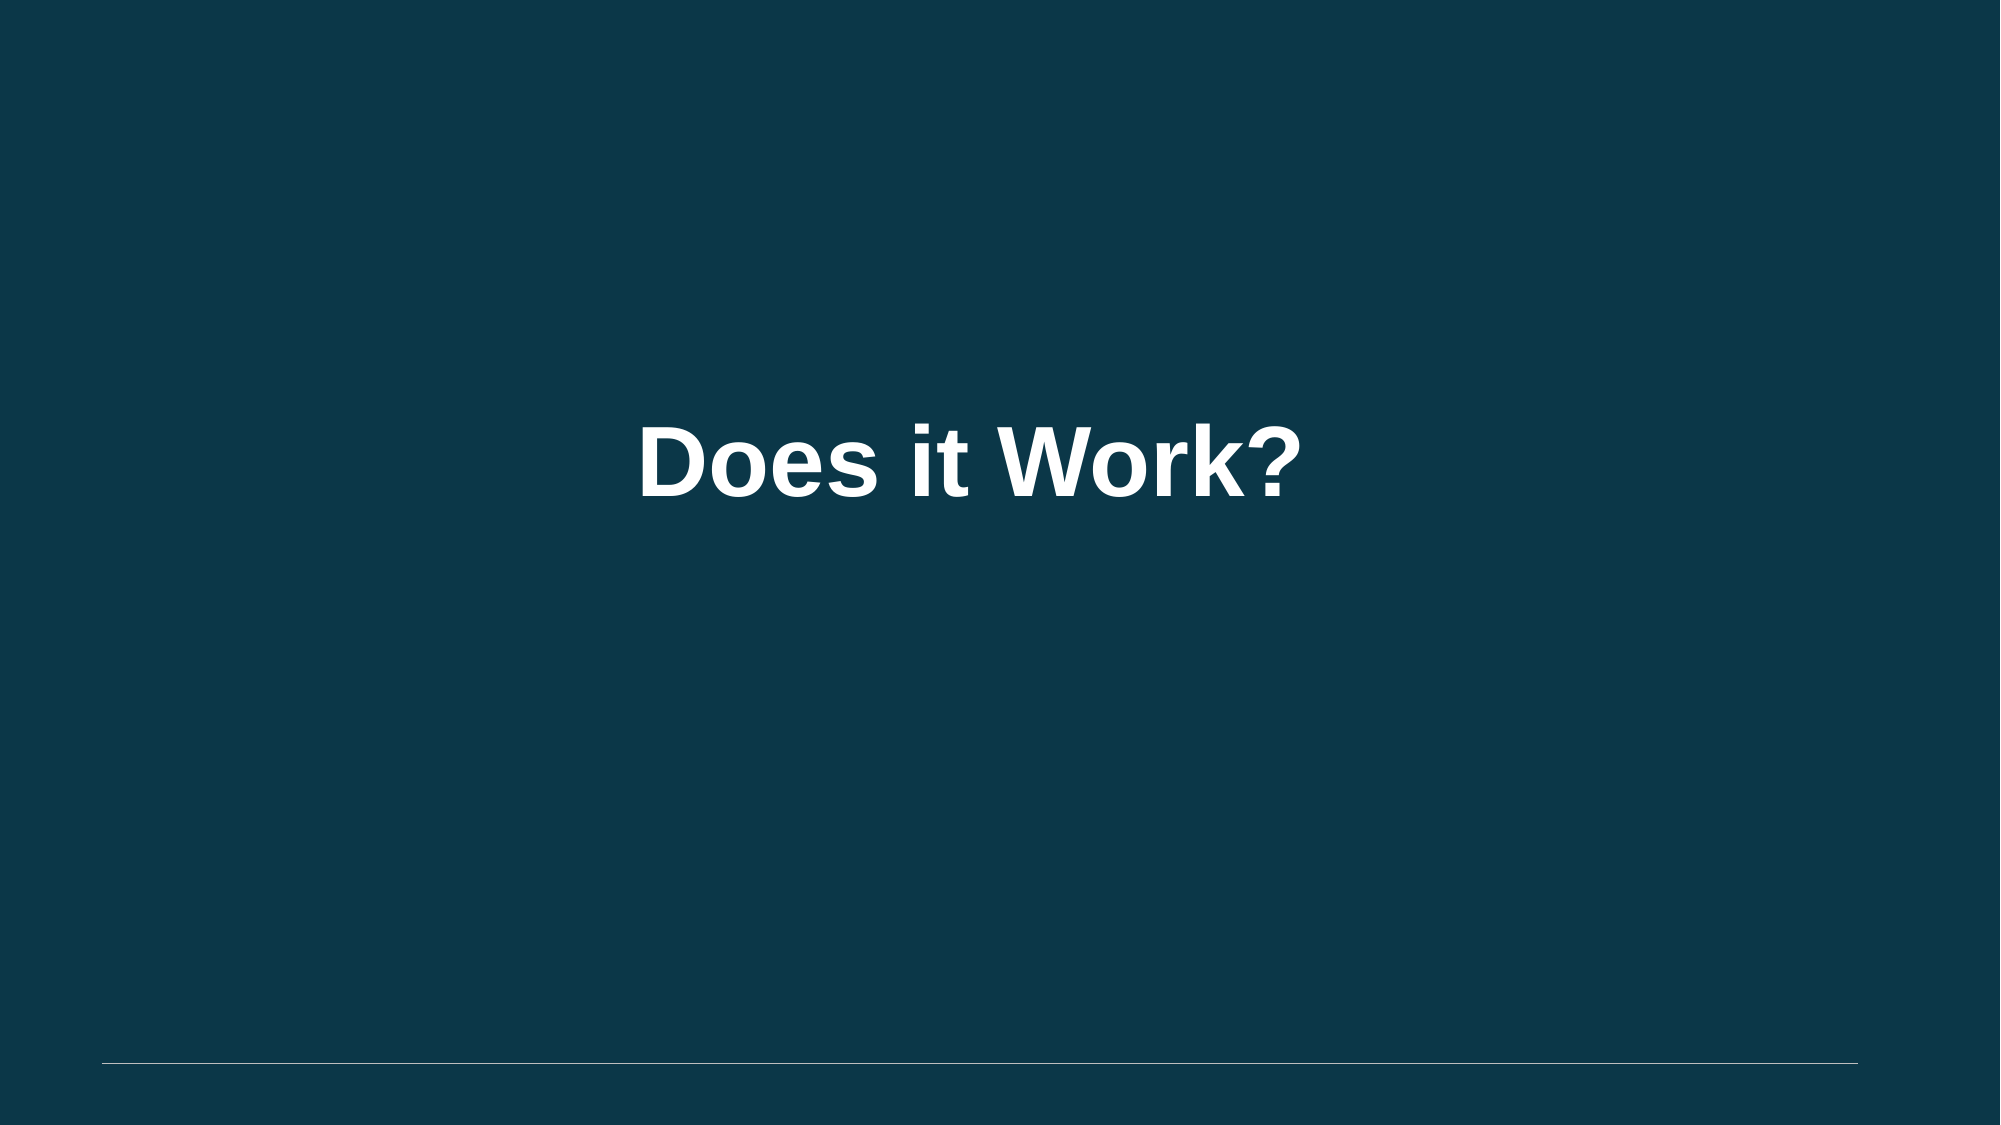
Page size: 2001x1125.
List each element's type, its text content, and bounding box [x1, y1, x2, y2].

text_box Does it Work? [71, 389, 1872, 904]
